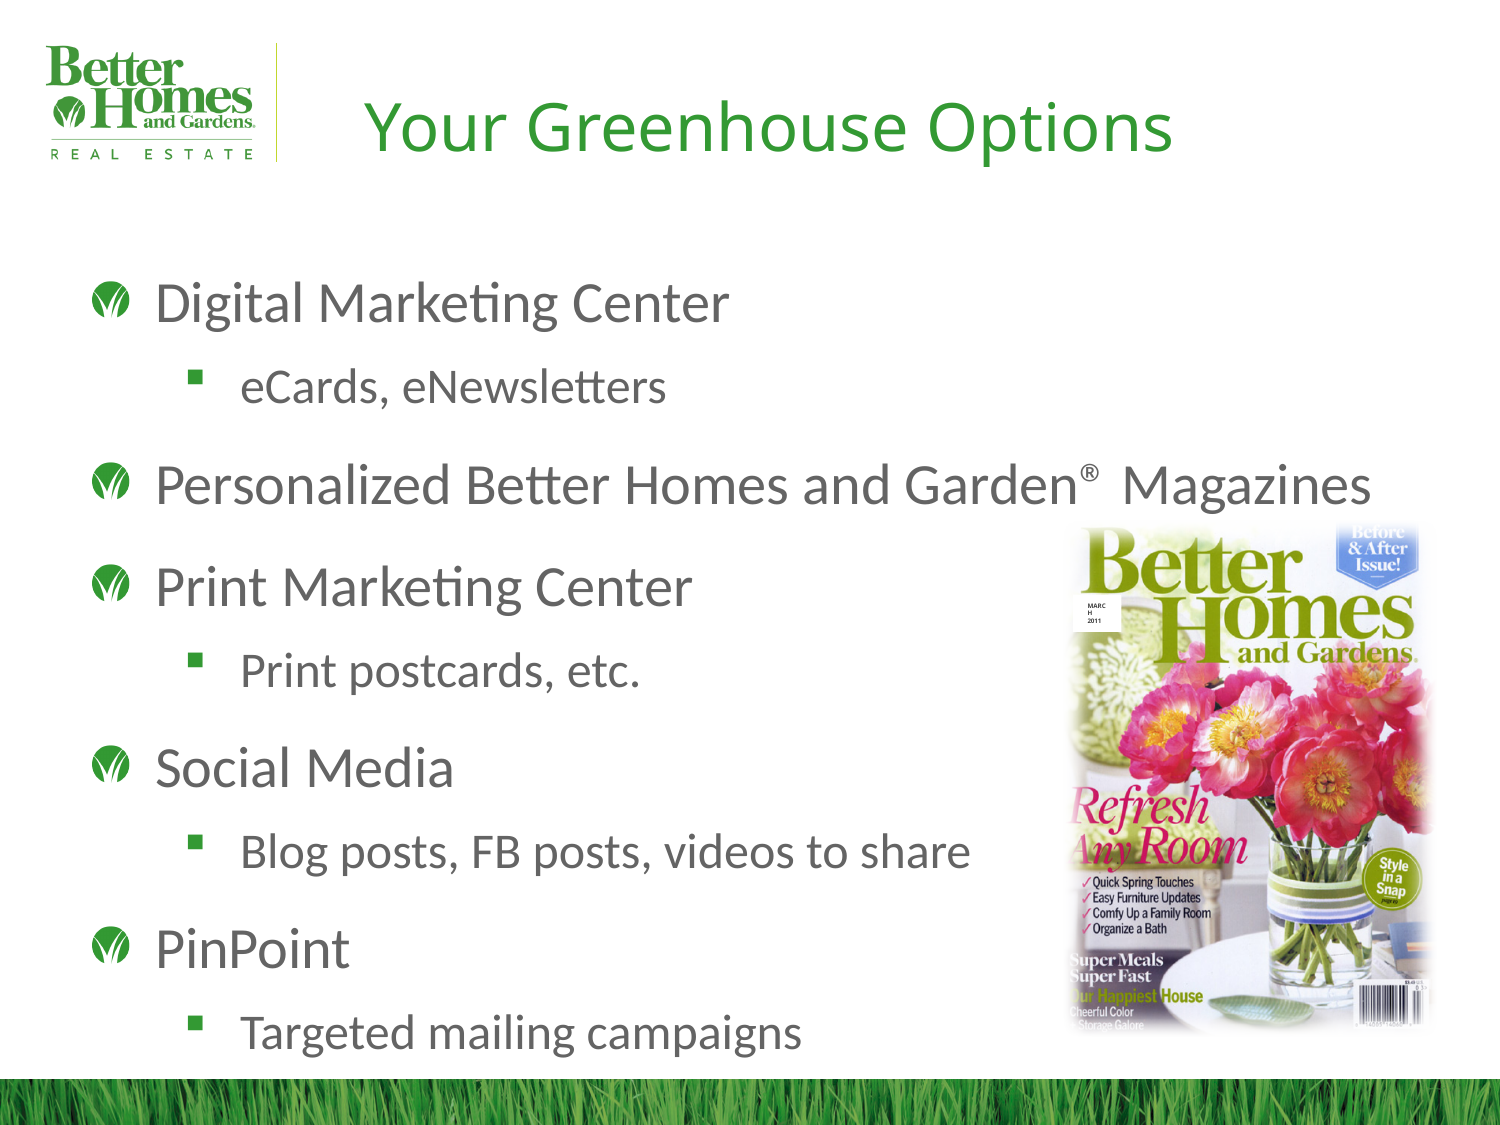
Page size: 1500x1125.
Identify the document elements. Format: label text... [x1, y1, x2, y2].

picture [42, 42, 258, 163]
picture [90, 460, 131, 502]
picture [90, 562, 131, 604]
picture [90, 279, 131, 320]
title Your Greenhouse Options [349, 37, 1488, 225]
picture [0, 1079, 1500, 1125]
list Digital Marketing Center eCards, eNewsletters Personalized Better Homes and Garden® Magazines Print Marketing Center Print postcards, etc. Social Media Blog posts, FB posts, videos to share PinPoint Targeted mailing campaigns [75, 262, 1425, 1050]
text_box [1062, 518, 1438, 1038]
picture [90, 743, 131, 785]
picture [90, 924, 131, 966]
